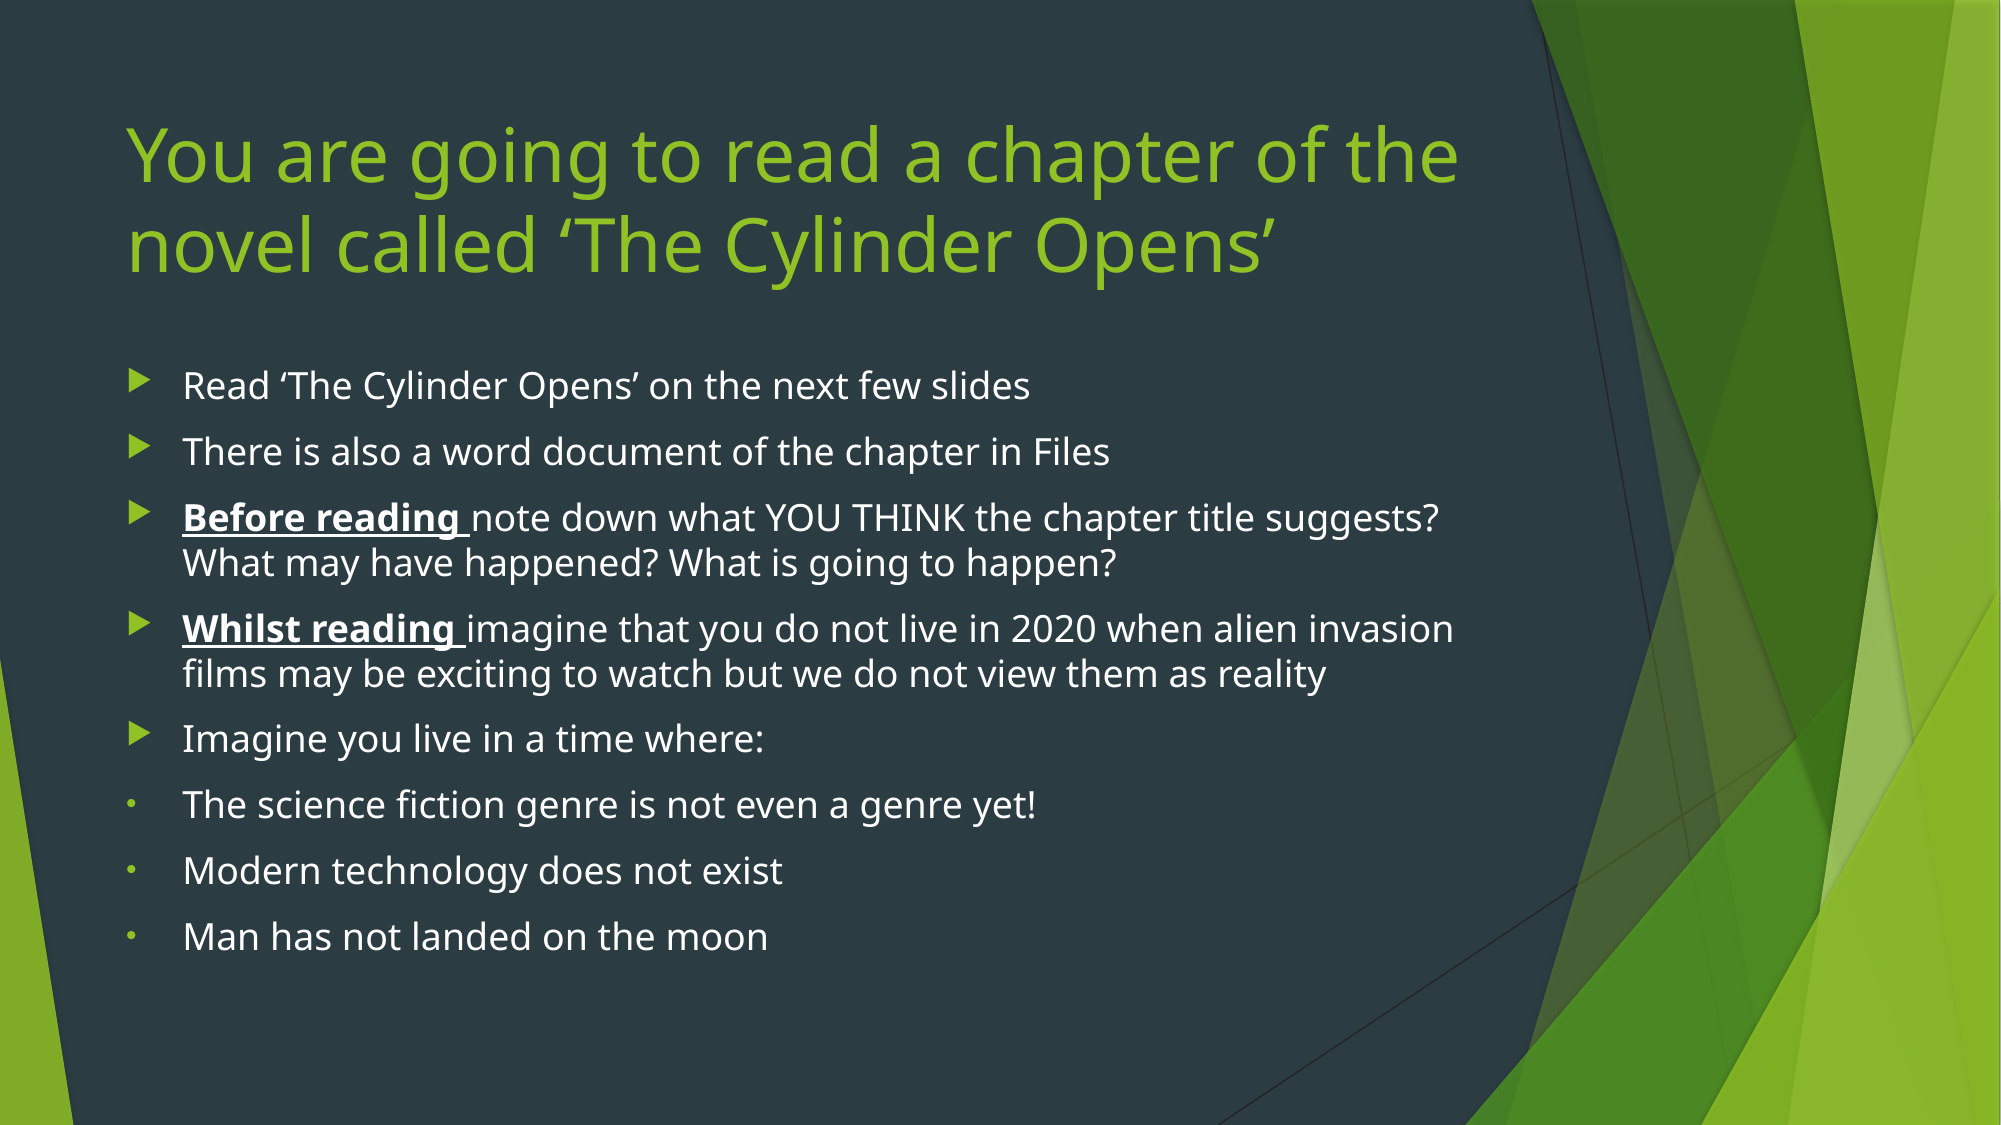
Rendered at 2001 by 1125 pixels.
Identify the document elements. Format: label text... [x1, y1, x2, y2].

list Read ‘The Cylinder Opens’ on the next few slides There is also a word document of the chapter in Files Before reading note down what YOU THINK the chapter title suggests? What may have happened? What is going to happen? Whilst reading imagine that you do not live in 2020 when alien invasion films may be exciting to watch but we do not view them as reality Imagine you live in a time where: The science fiction genre is not even a genre yet! Modern technology does not exist Man has not landed on the moon [111, 354, 1522, 992]
title You are going to read a chapter of the novel called ‘The Cylinder Opens’ [111, 99, 1522, 317]
